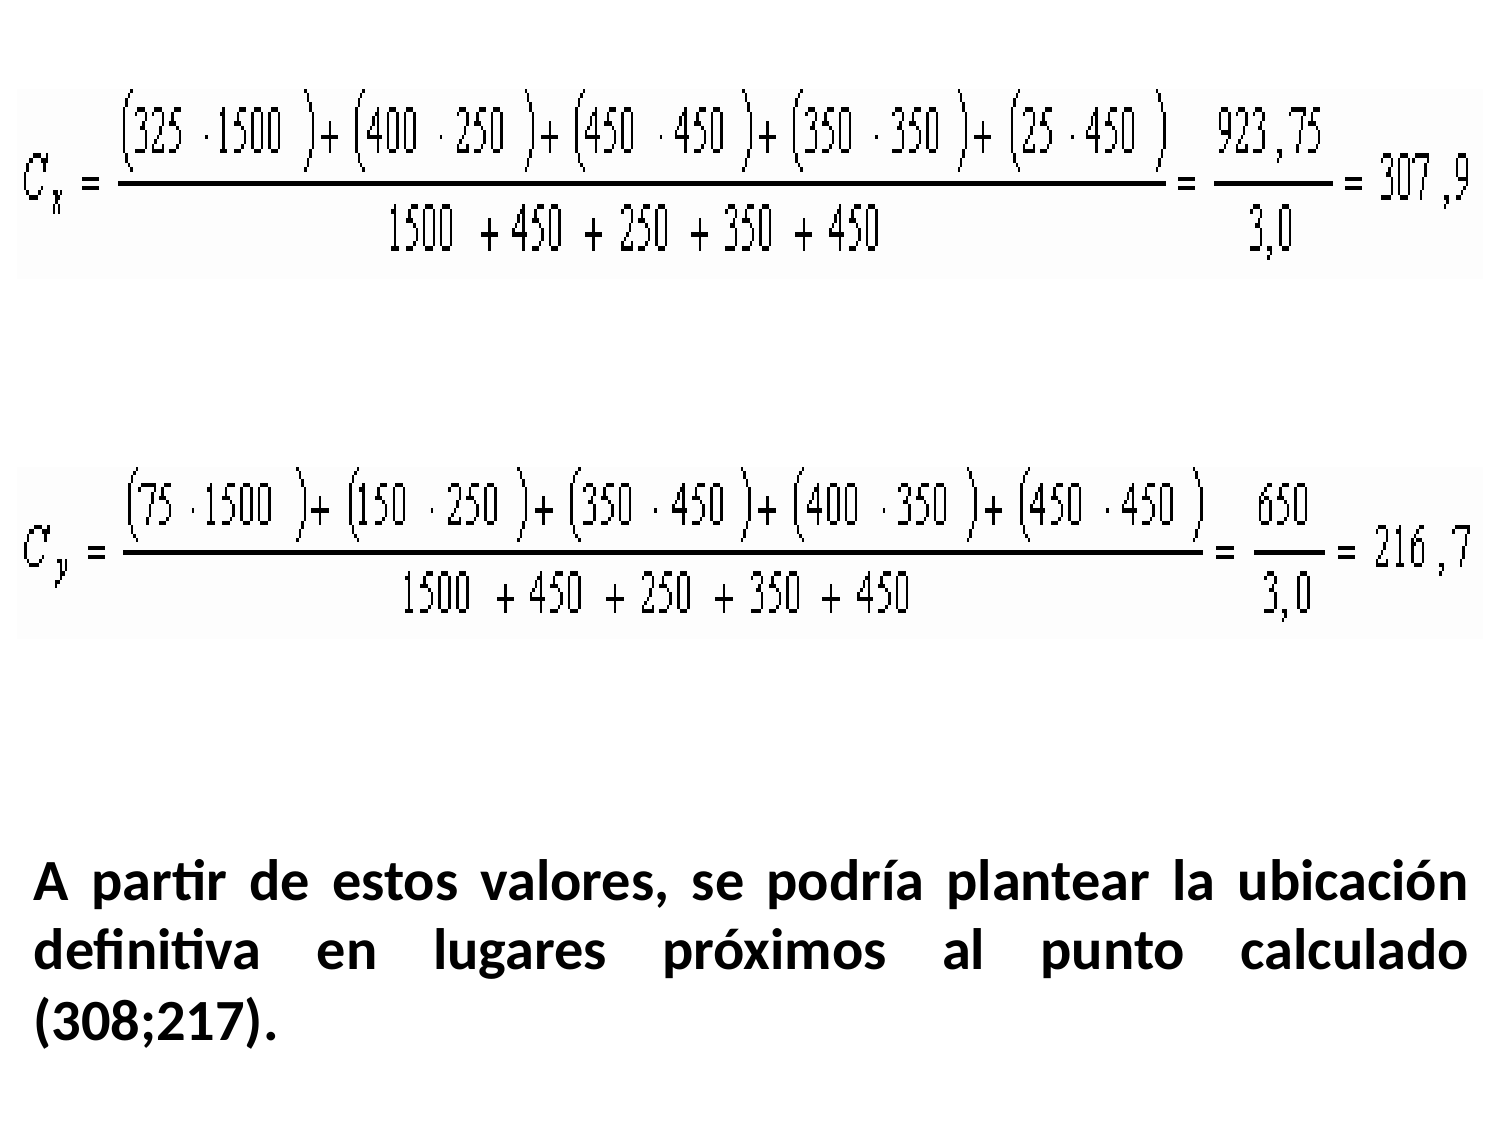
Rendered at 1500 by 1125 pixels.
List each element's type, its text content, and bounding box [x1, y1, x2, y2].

text_box A partir de estos valores, se podría plantear la ubicación definitiva en lugares próximos al punto calculado (308;217). [18, 834, 1484, 1125]
picture [17, 89, 1483, 280]
picture [17, 467, 1483, 639]
